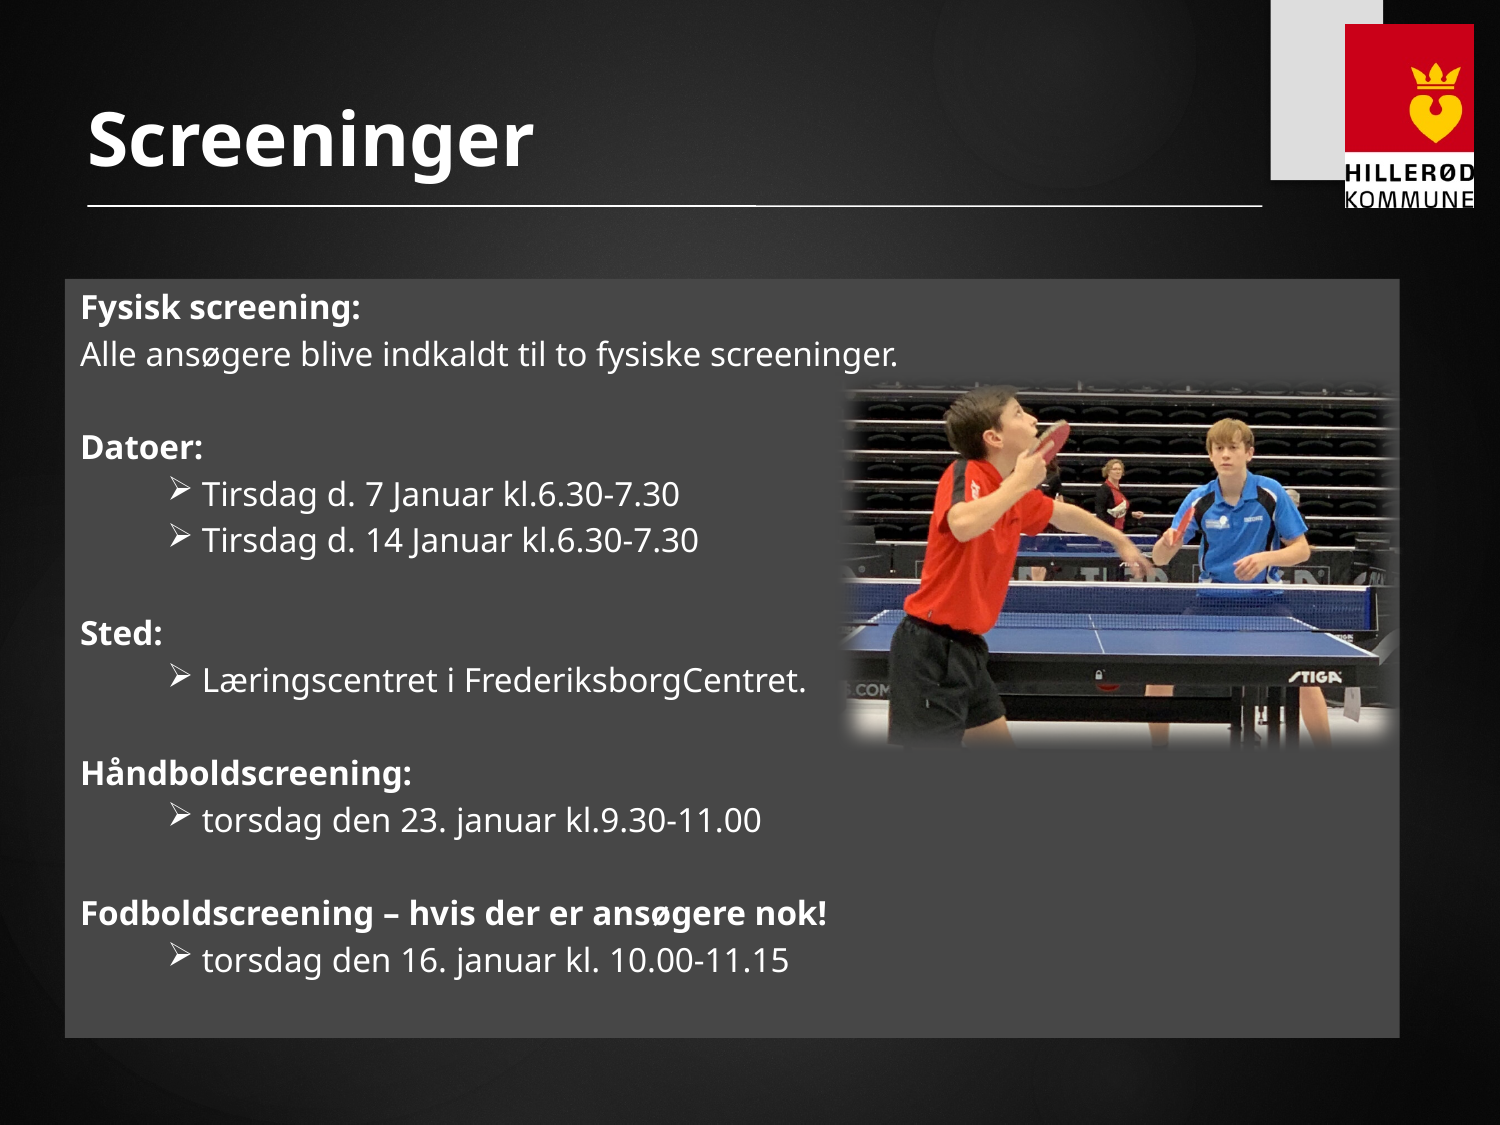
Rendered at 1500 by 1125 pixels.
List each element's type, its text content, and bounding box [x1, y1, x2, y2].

picture [835, 372, 1405, 753]
text_box Screeninger [87, 24, 1363, 182]
picture [1345, 24, 1474, 208]
text_box Fysisk screening: Alle ansøgere blive indkaldt til to fysiske screeninger. Datoer: Tirsdag d. 7 Januar kl.6.30-7.30 Tirsdag d. 14 Januar kl.6.30-7.30 Sted: Læringscentret i FrederiksborgCentret. Håndboldscreening: torsdag den 23. januar kl.9.30-11.00 Fodboldscreening – hvis der er ansøgere nok! torsdag den 16. januar kl. 10.00-11.15 [64, 278, 1400, 1038]
